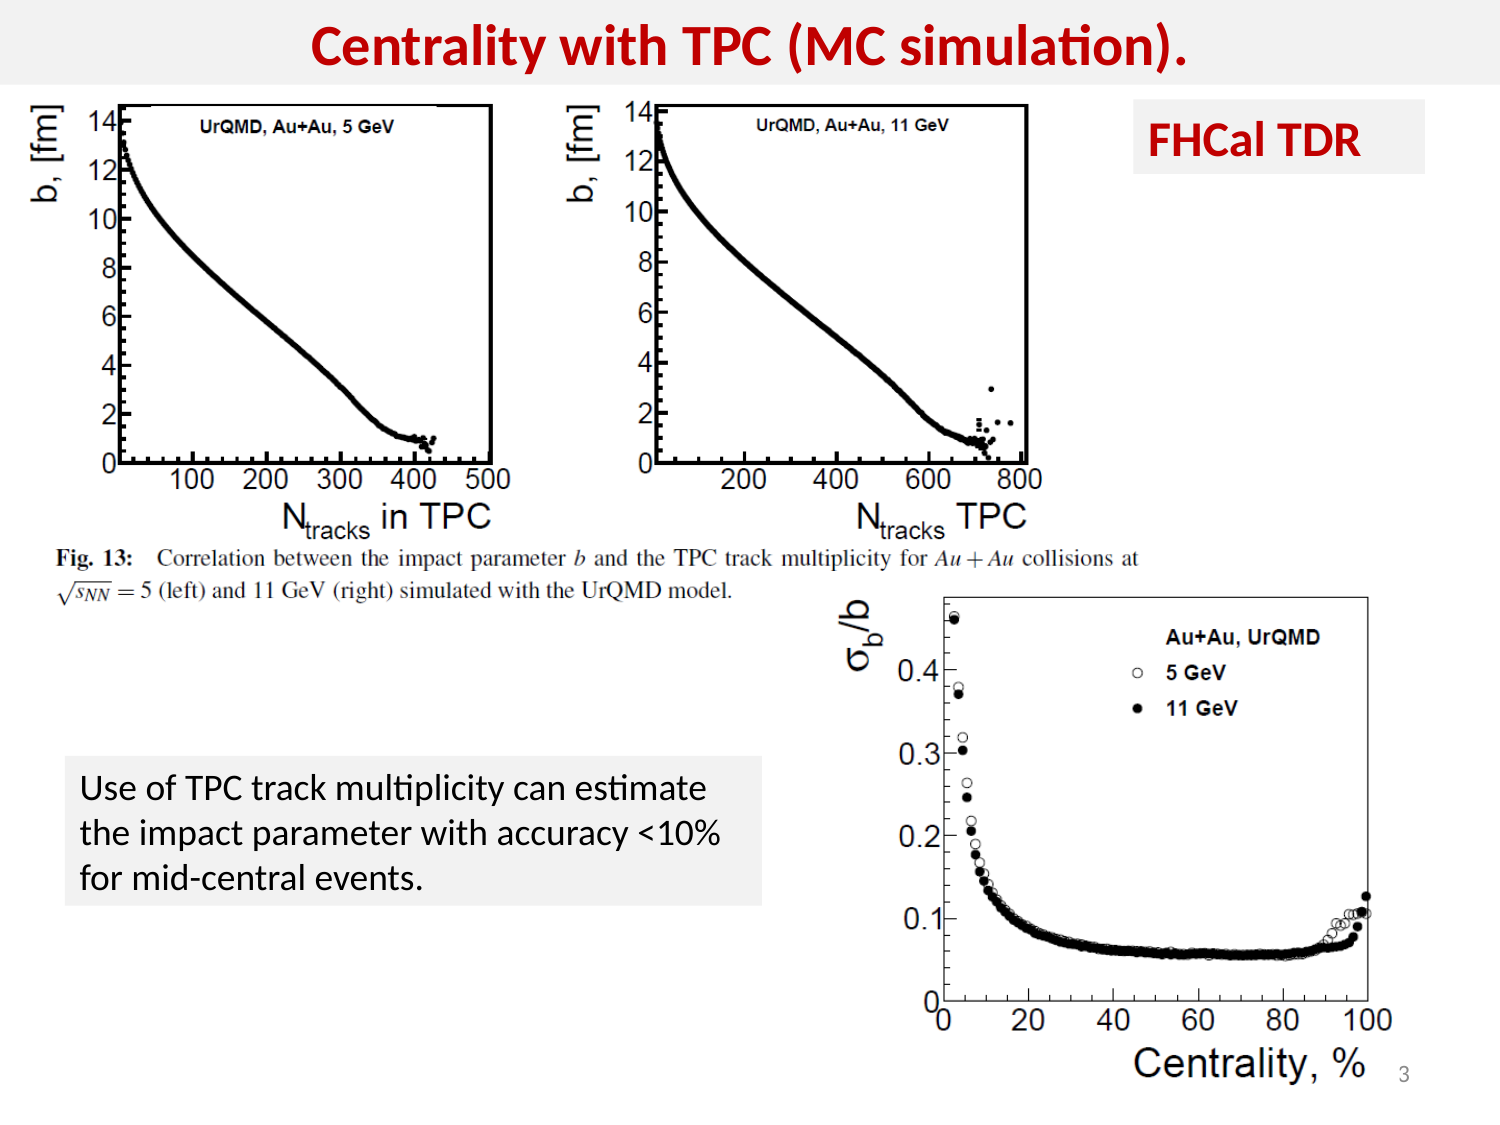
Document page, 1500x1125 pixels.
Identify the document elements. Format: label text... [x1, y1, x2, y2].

text_box Centrality with TPC (MC simulation). [0, 0, 1500, 85]
picture [0, 91, 1400, 1114]
slide_number 3 [1405, 1042, 1425, 1103]
text_box Use of TPC track multiplicity can estimate the impact parameter with accuracy <10% for mid-central events. [64, 755, 762, 906]
text_box FHCal TDR [1169, 99, 1425, 174]
